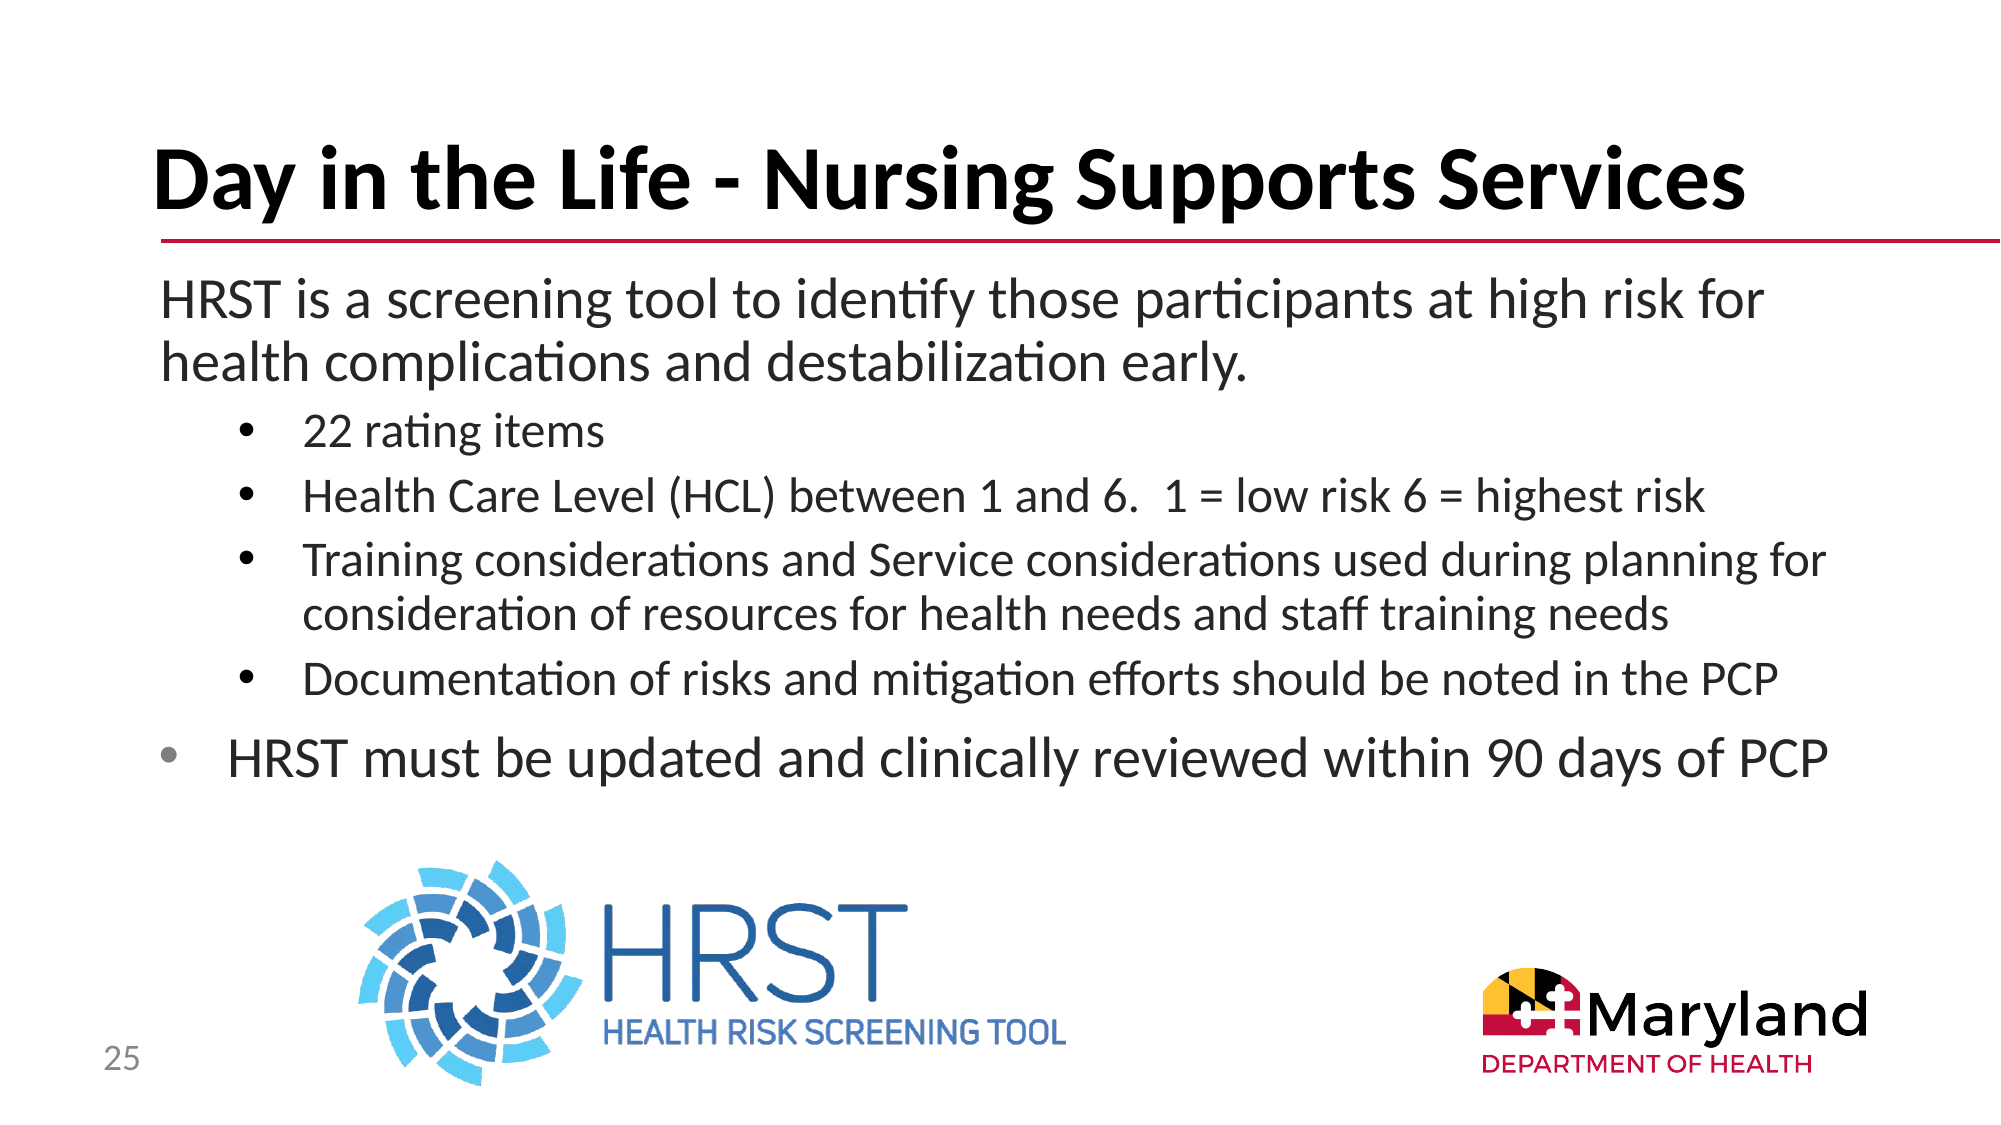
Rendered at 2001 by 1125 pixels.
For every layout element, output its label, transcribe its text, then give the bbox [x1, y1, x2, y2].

picture [358, 860, 1066, 1086]
title Day in the Life - Nursing Supports Services [137, 97, 1863, 261]
list HRST is a screening tool to identify those participants at high risk for health complications and destabilization early. 22 rating items Health Care Level (HCL) between 1 and 6. 1 = low risk 6 = highest risk Training considerations and Service considerations used during planning for consideration of resources for health needs and staff training needs Documentation of risks and mitigation efforts should be noted in the PCP HRST must be updated and clinically reviewed within 90 days of PCP [137, 261, 1932, 975]
picture [1473, 975, 1866, 1073]
slide_number 25 [88, 1025, 178, 1086]
